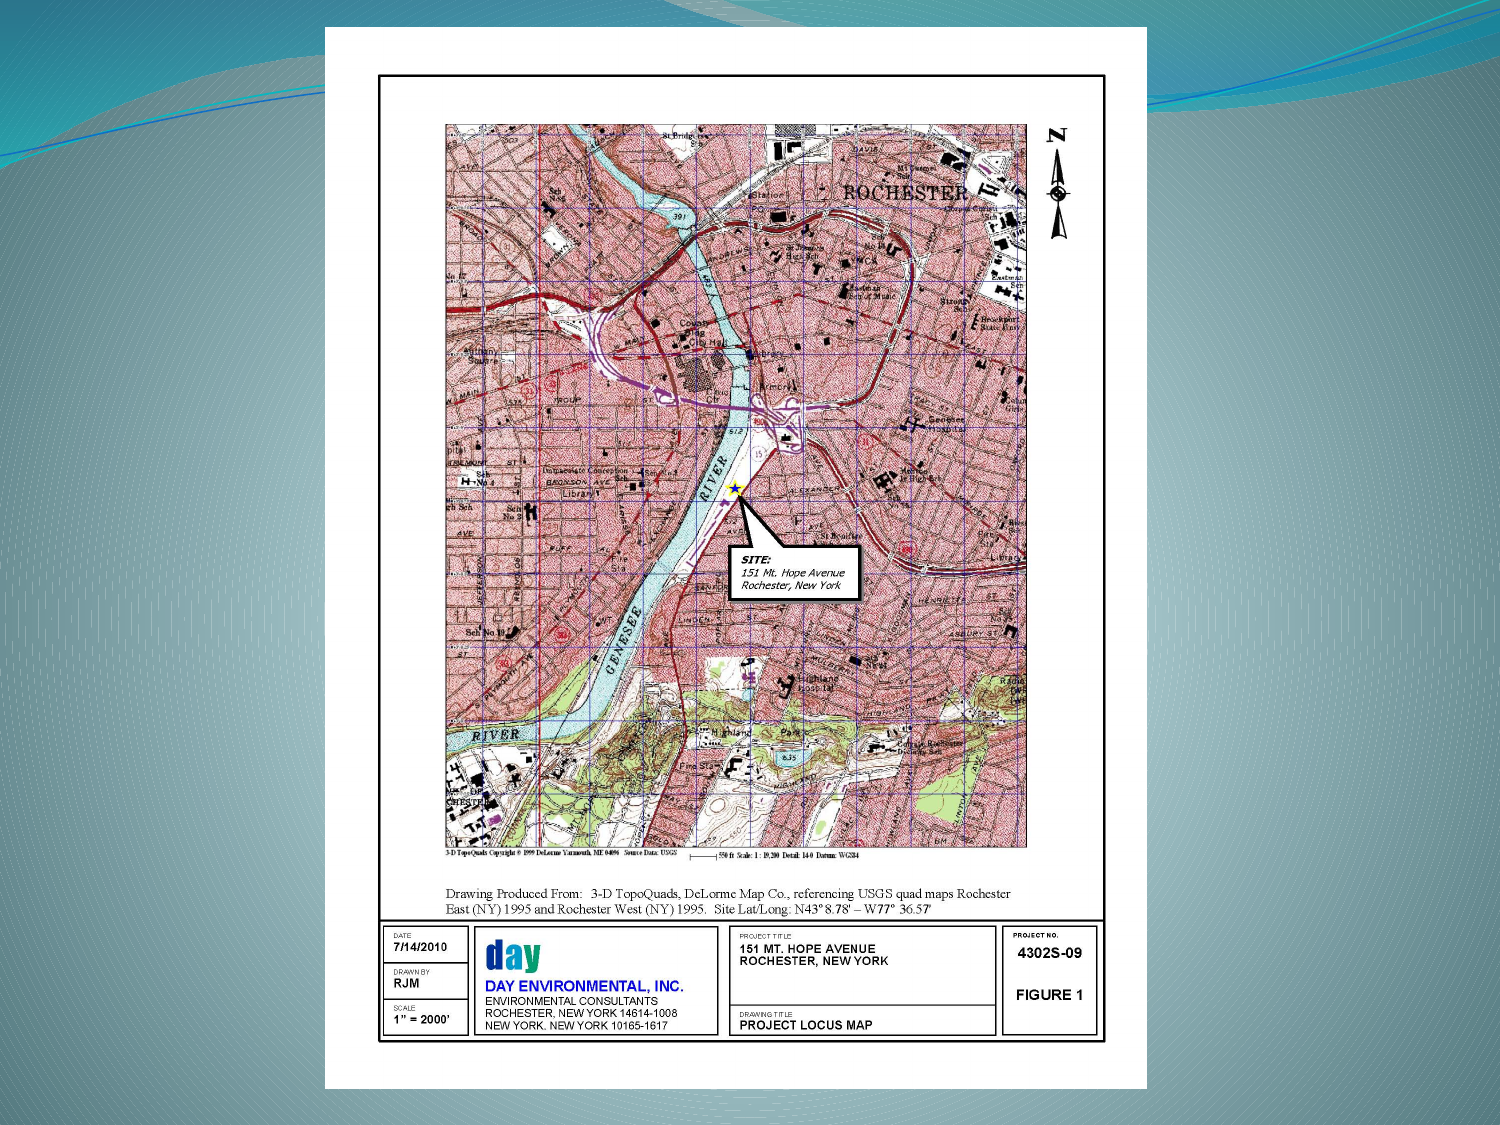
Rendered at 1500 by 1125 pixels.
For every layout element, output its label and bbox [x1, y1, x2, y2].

picture [325, 26, 1147, 1089]
